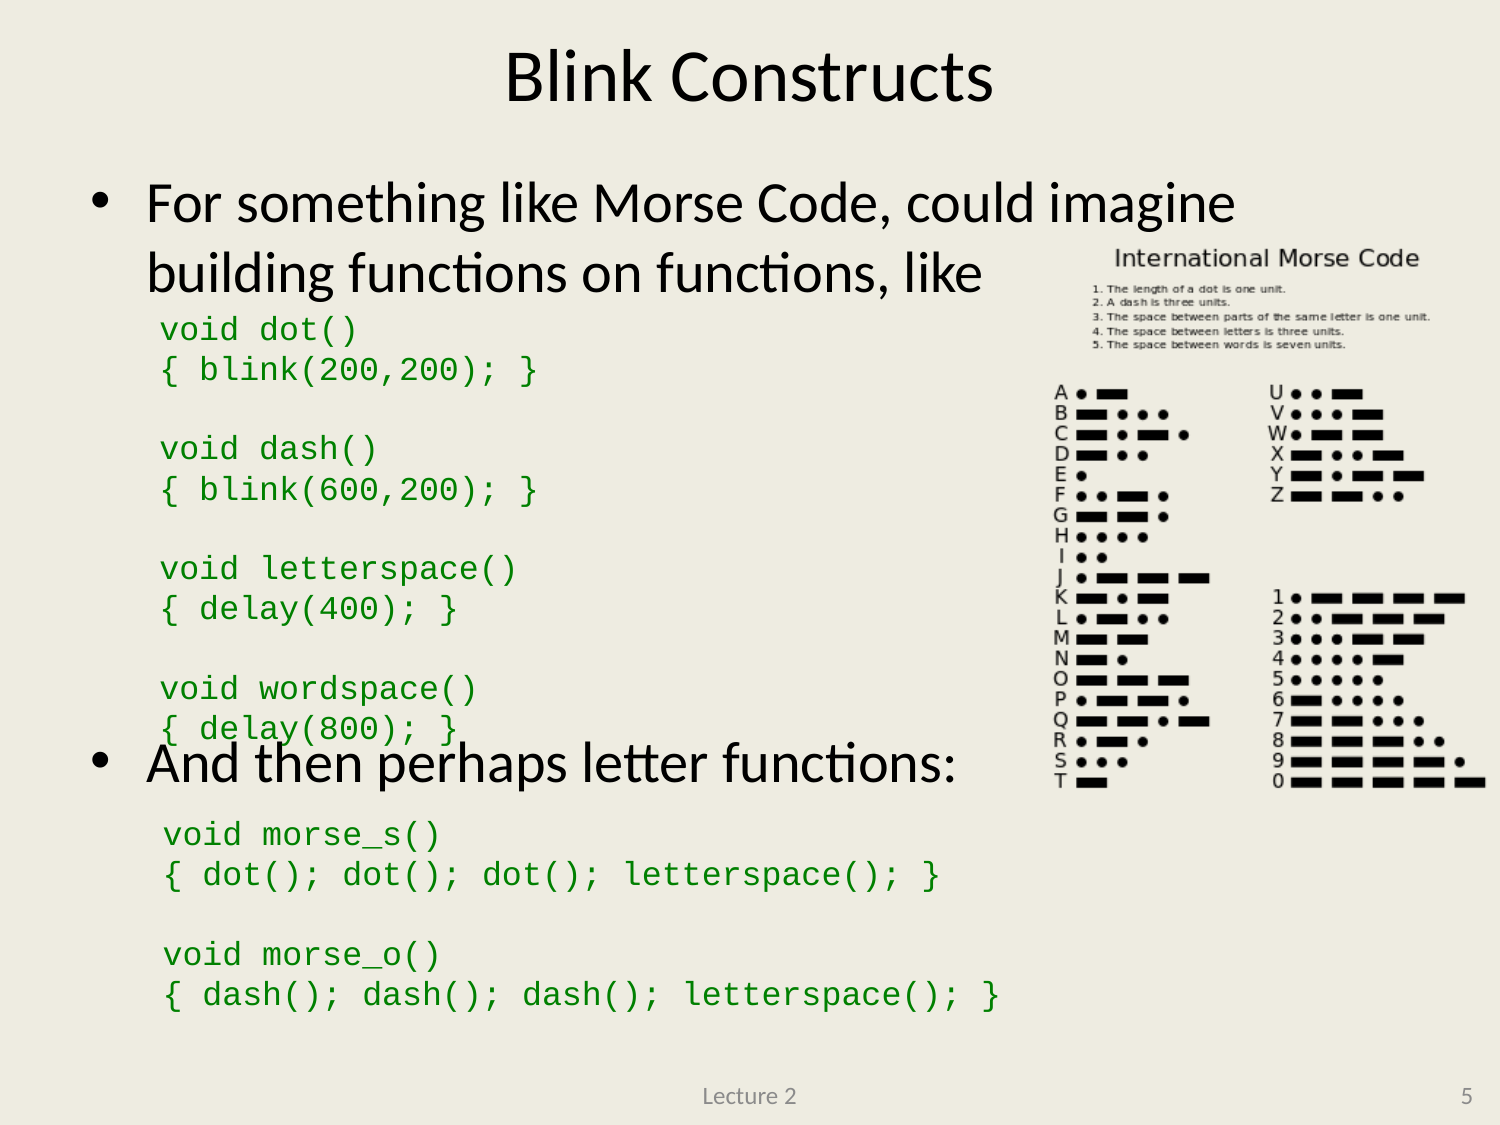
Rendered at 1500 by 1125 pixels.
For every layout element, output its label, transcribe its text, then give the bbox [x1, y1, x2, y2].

footer Lecture 2 [512, 1064, 988, 1125]
list For something like Morse Code, could imagine building functions on functions, like And then perhaps letter functions: [75, 156, 1425, 1065]
title Blink Constructs [75, 11, 1425, 131]
slide_number 5 [1138, 1064, 1489, 1125]
text_box void dot() { blink(200,200); } void dash() { blink(600,200); } void letterspace() { delay(400); } void wordspace() { delay(800); } [144, 299, 555, 754]
text_box void morse_s() { dot(); dot(); dot(); letterspace(); } void morse_o() { dash(); dash(); dash(); letterspace(); } [147, 804, 1018, 1020]
picture [1039, 235, 1500, 829]
